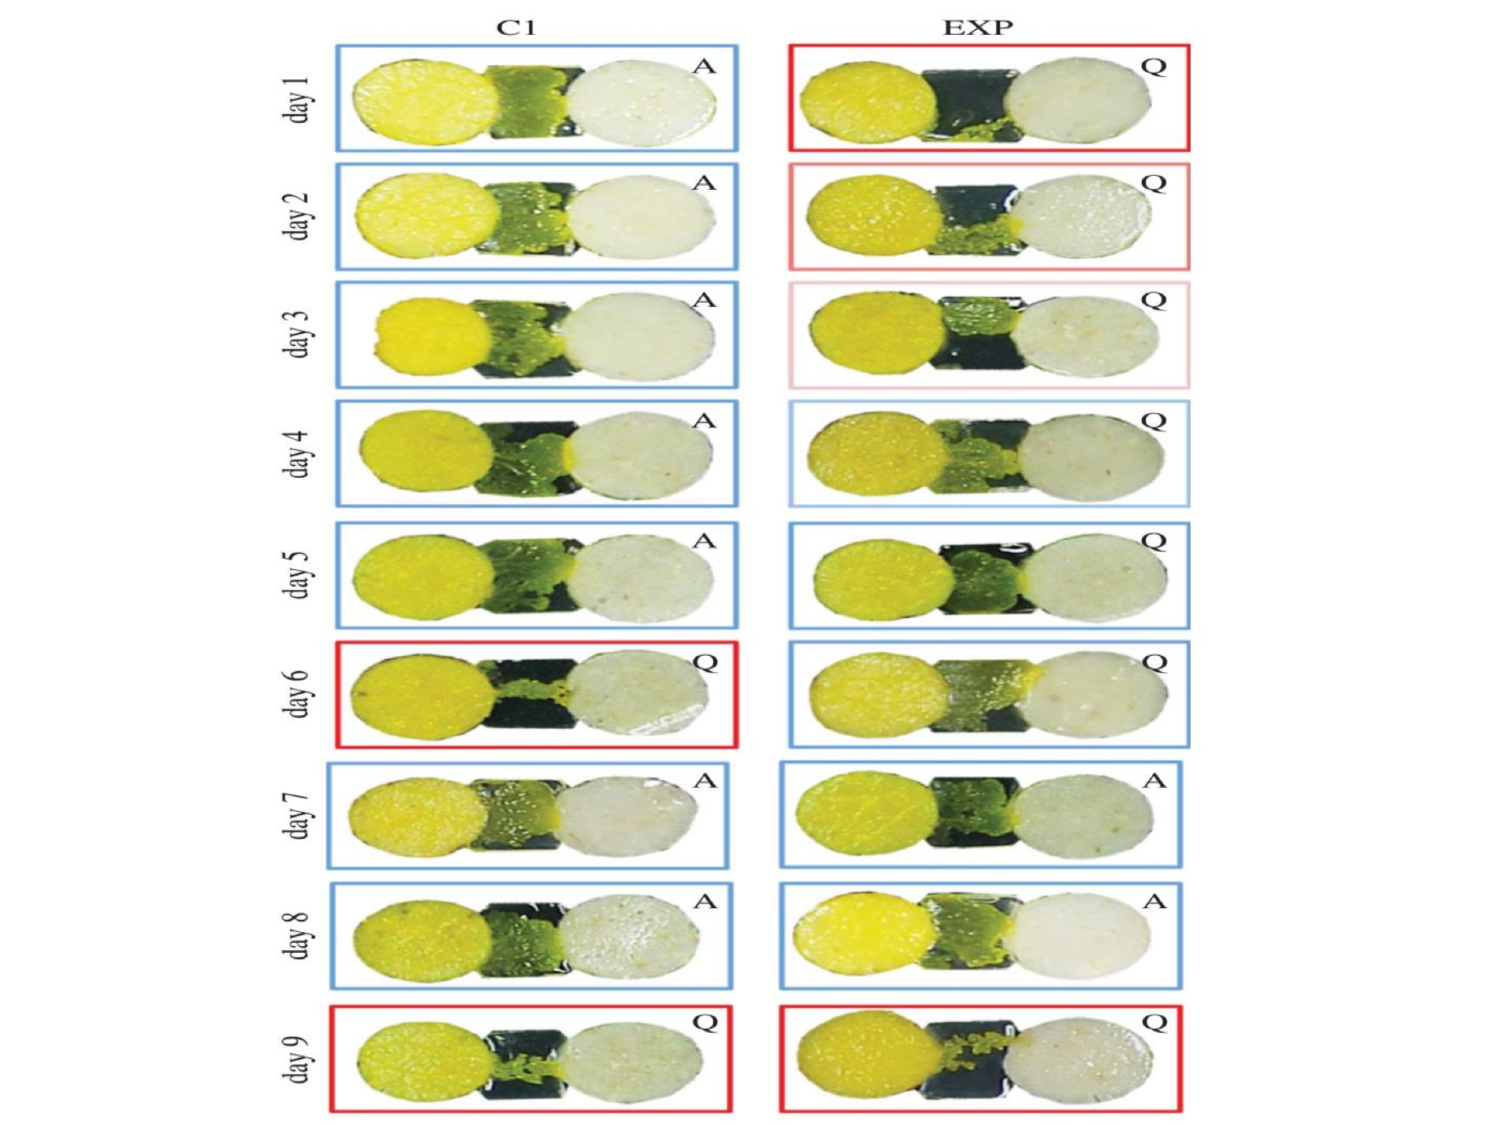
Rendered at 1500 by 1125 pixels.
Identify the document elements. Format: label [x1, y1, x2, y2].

picture [229, 1, 1259, 1122]
